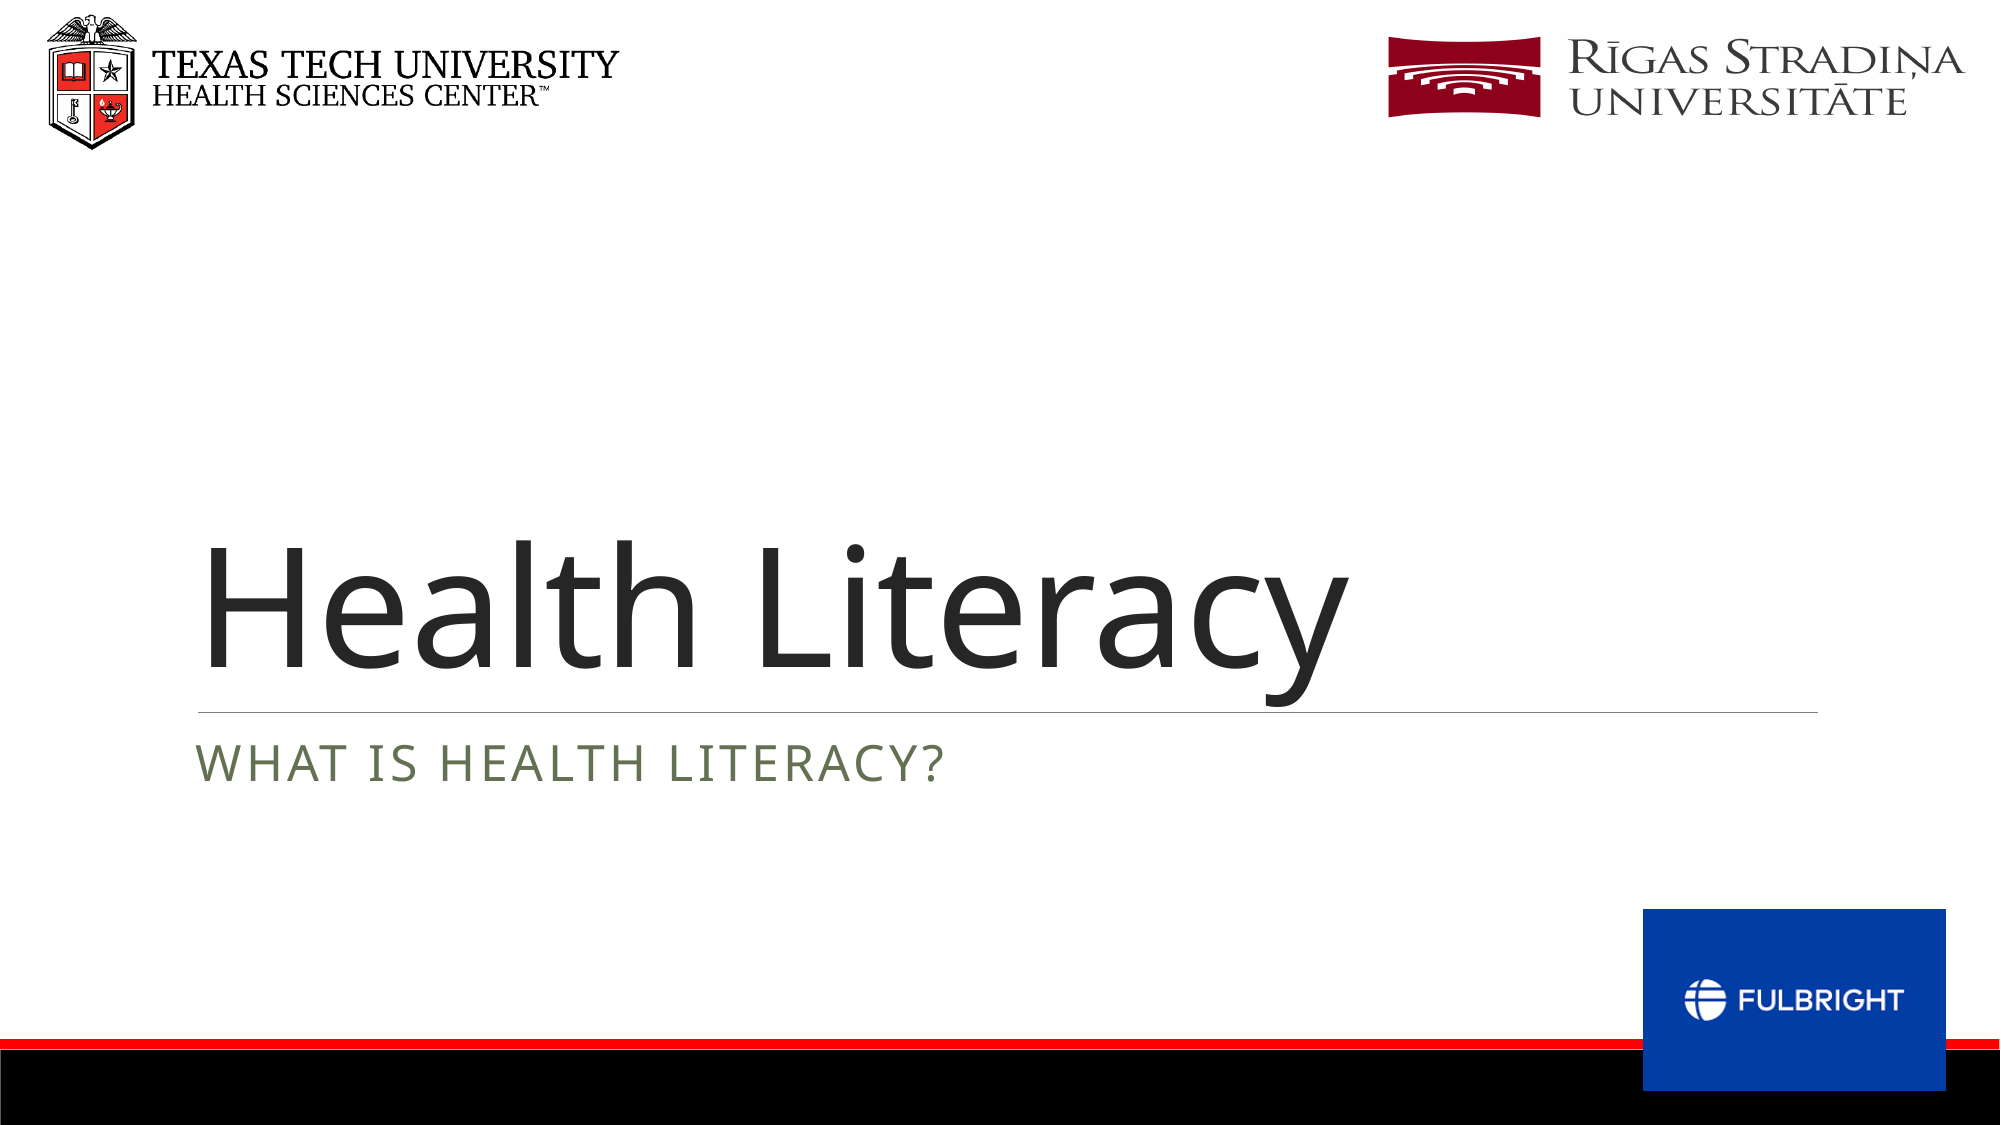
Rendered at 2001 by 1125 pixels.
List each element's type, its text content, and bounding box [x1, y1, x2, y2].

picture [39, 0, 628, 157]
title Health Literacy [180, 124, 1830, 710]
picture [1354, 16, 2000, 139]
picture [1642, 909, 1946, 1092]
subtitle What is health Literacy? [180, 730, 1831, 919]
